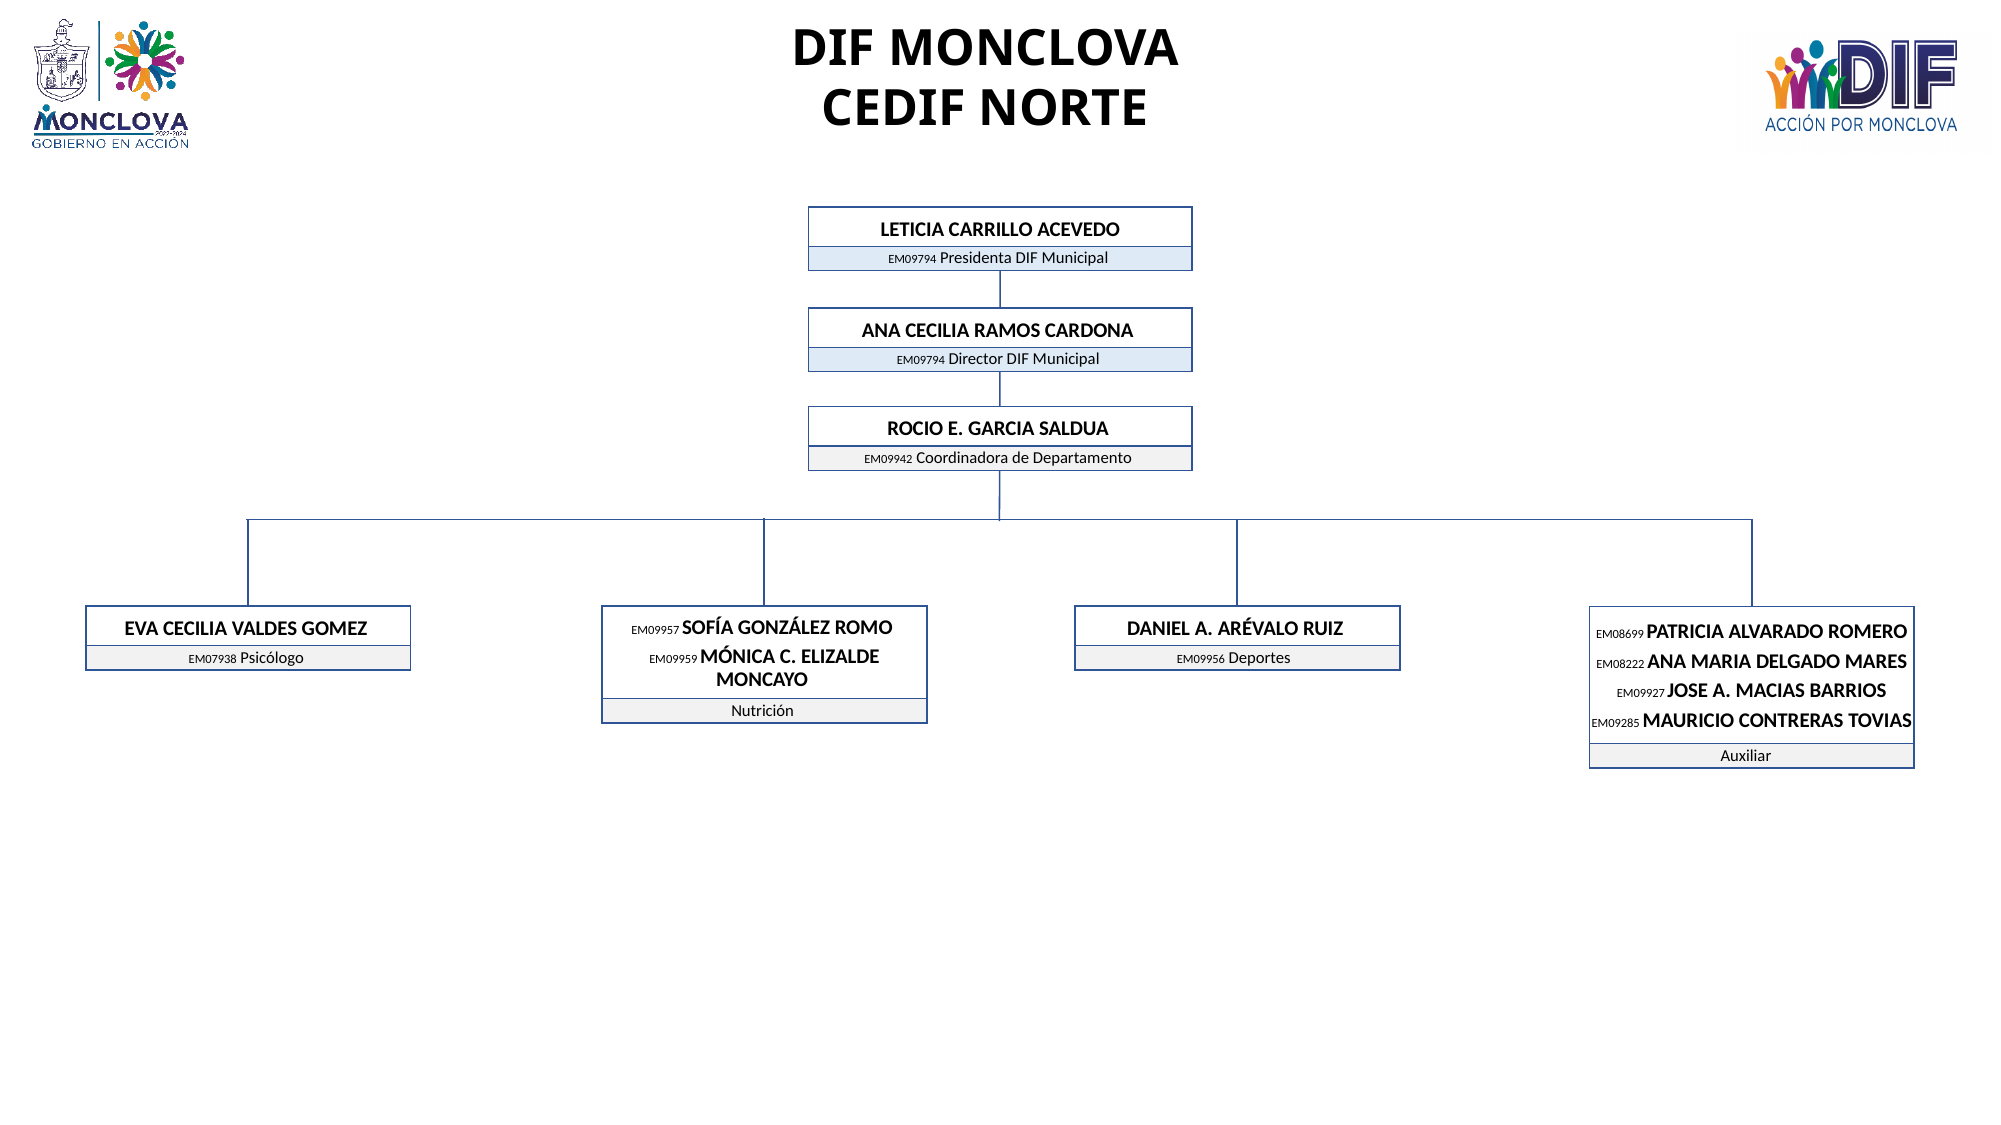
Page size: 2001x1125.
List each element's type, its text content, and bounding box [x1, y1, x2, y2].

picture [1737, 31, 1995, 158]
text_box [808, 206, 1193, 271]
picture [31, 19, 188, 148]
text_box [1589, 606, 1915, 768]
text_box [601, 606, 927, 724]
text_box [808, 307, 1193, 372]
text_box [85, 606, 411, 671]
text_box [808, 406, 1193, 471]
text_box DIF MONCLOVA CEDIF NORTE [14, 5, 1983, 146]
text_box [1075, 606, 1400, 671]
